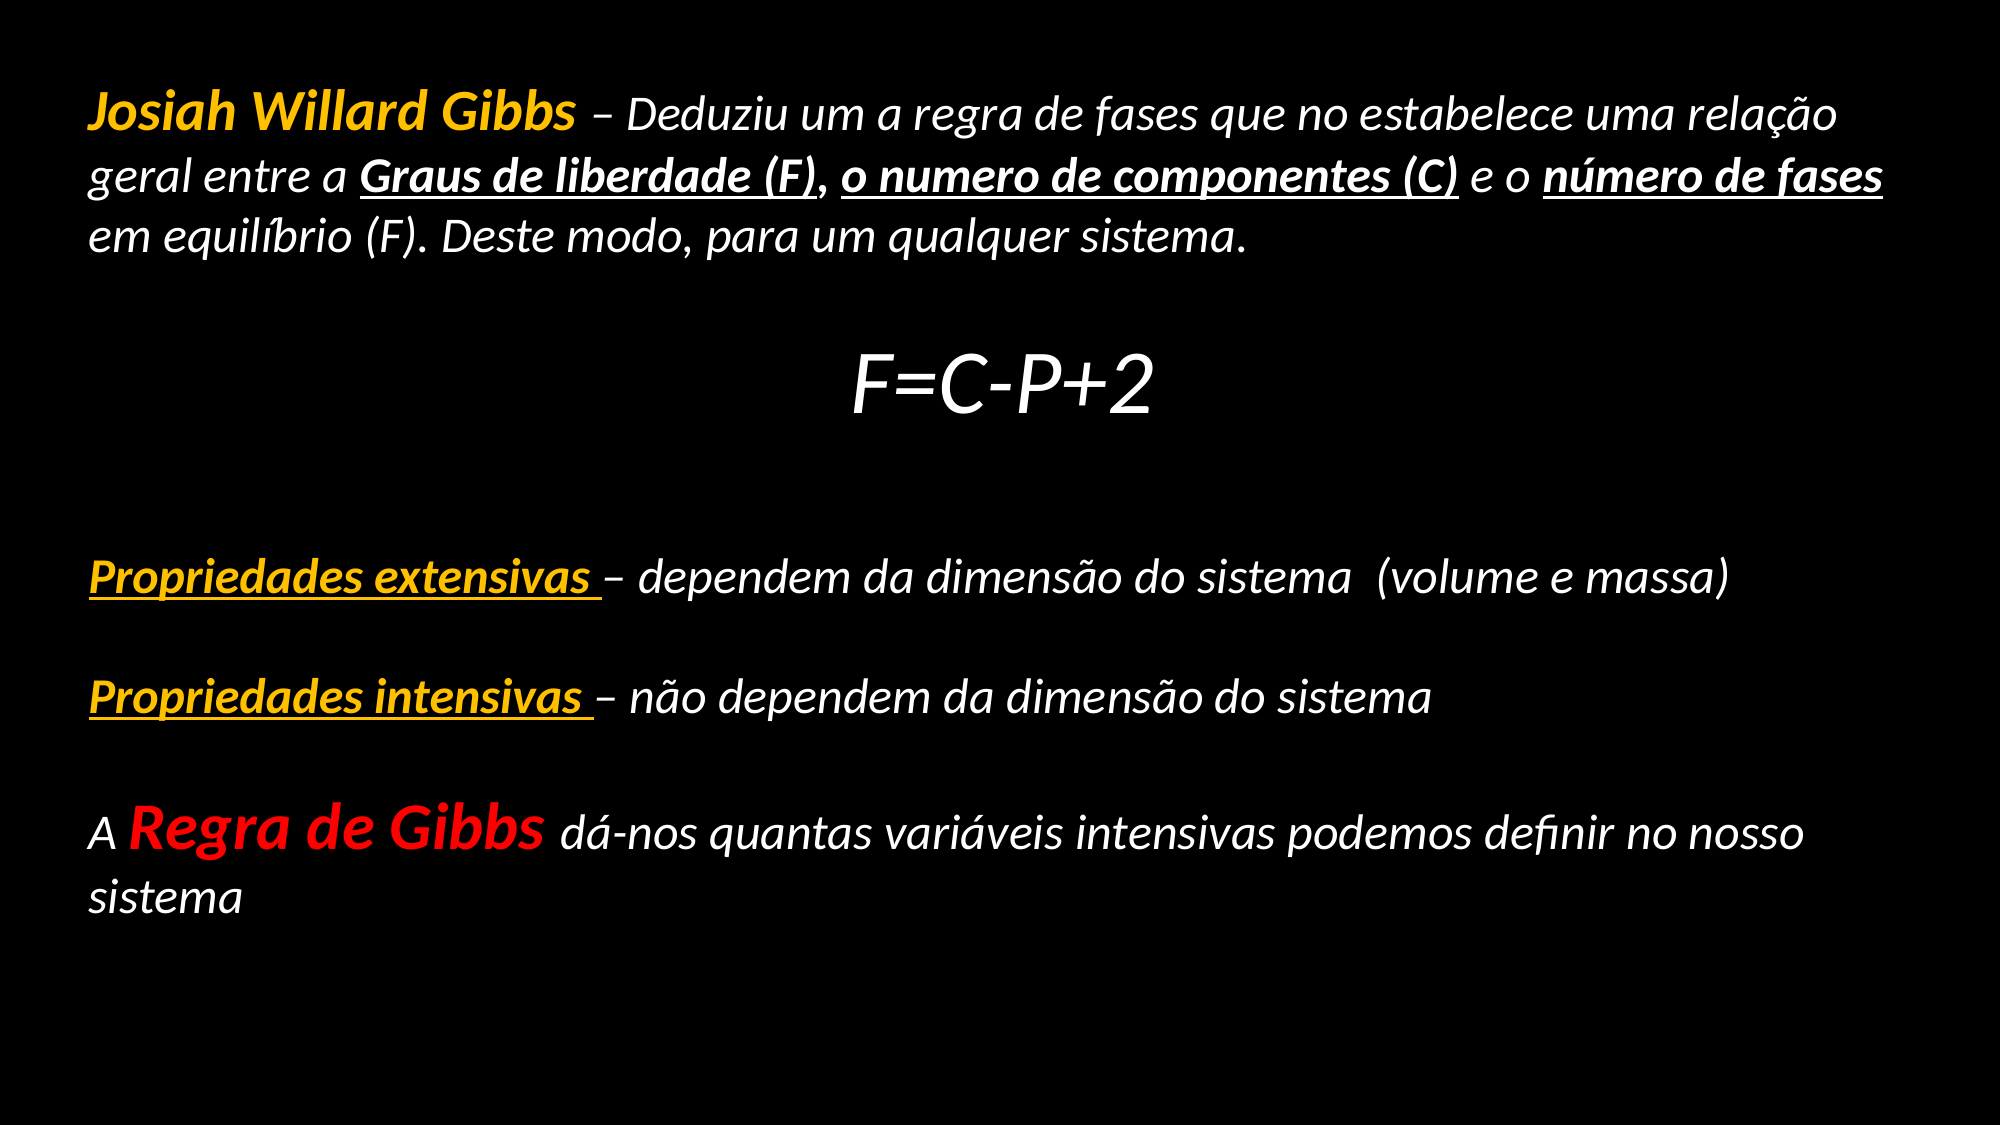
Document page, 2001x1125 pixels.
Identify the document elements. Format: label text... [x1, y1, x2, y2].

text_box Propriedades extensivas – dependem da dimensão do sistema (volume e massa) Propriedades intensivas – não dependem da dimensão do sistema A Regra de Gibbs dá-nos quantas variáveis intensivas podemos definir no nosso sistema [73, 535, 1932, 991]
text_box Josiah Willard Gibbs – Deduziu um a regra de fases que no estabelece uma relação geral entre a Graus de liberdade (F), o numero de componentes (C) e o número de fases em equilíbrio (F). Deste modo, para um qualquer sistema. F=C-P+2 [73, 64, 1932, 440]
